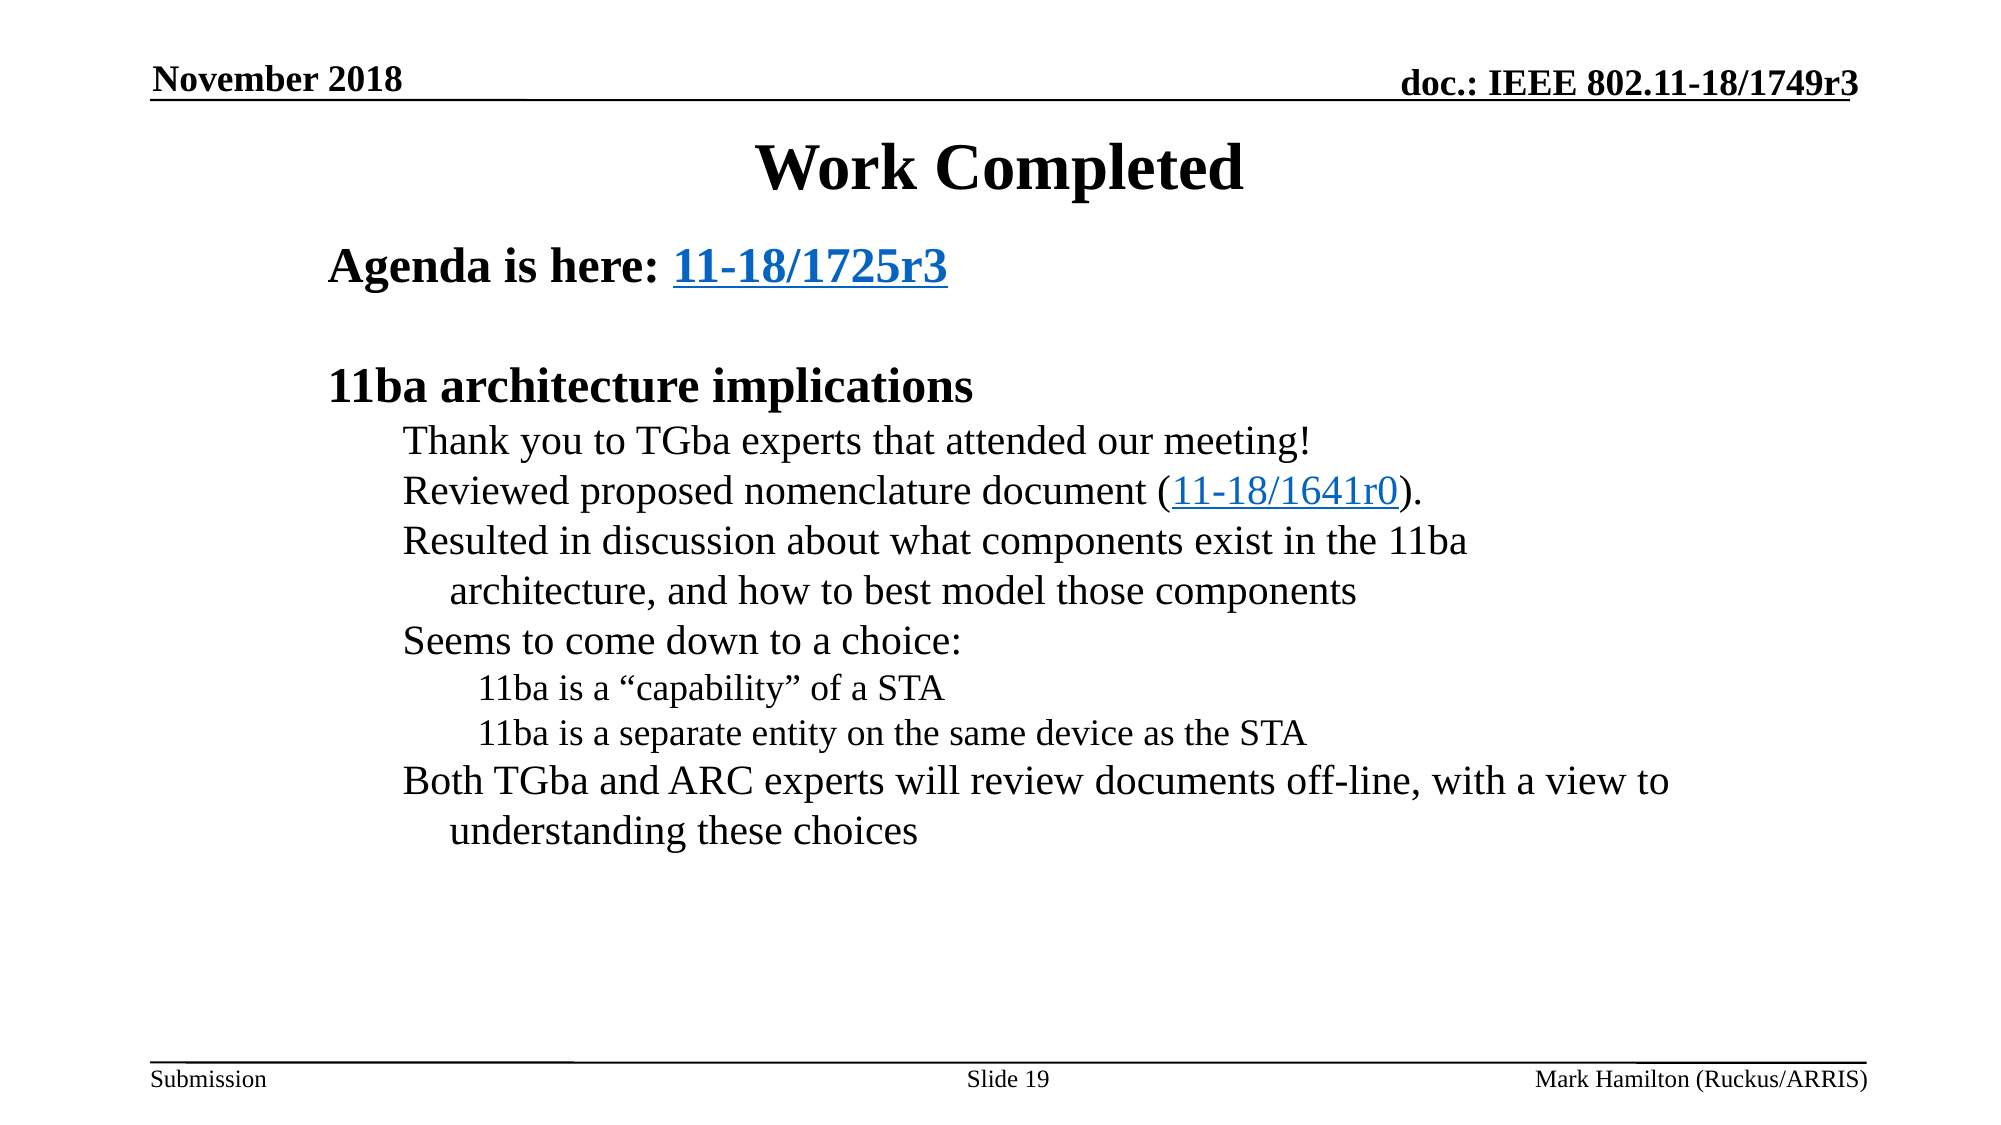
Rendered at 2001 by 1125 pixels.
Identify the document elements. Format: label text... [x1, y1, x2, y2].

list Agenda is here: 11-18/1725r3 11ba architecture implications Thank you to TGba experts that attended our meeting! Reviewed proposed nomenclature document (11-18/1641r0). Resulted in discussion about what components exist in the 11ba architecture, and how to best model those components Seems to come down to a choice: 11ba is a “capability” of a STA 11ba is a separate entity on the same device as the STA Both TGba and ARC experts will review documents off-line, with a view to understanding these choices [312, 224, 1688, 938]
title Work Completed [362, 112, 1638, 213]
slide_number Slide 19 [950, 1061, 1067, 1123]
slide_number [152, 54, 563, 100]
footer Mark Hamilton (Ruckus/ARRIS) [1171, 1061, 1869, 1093]
